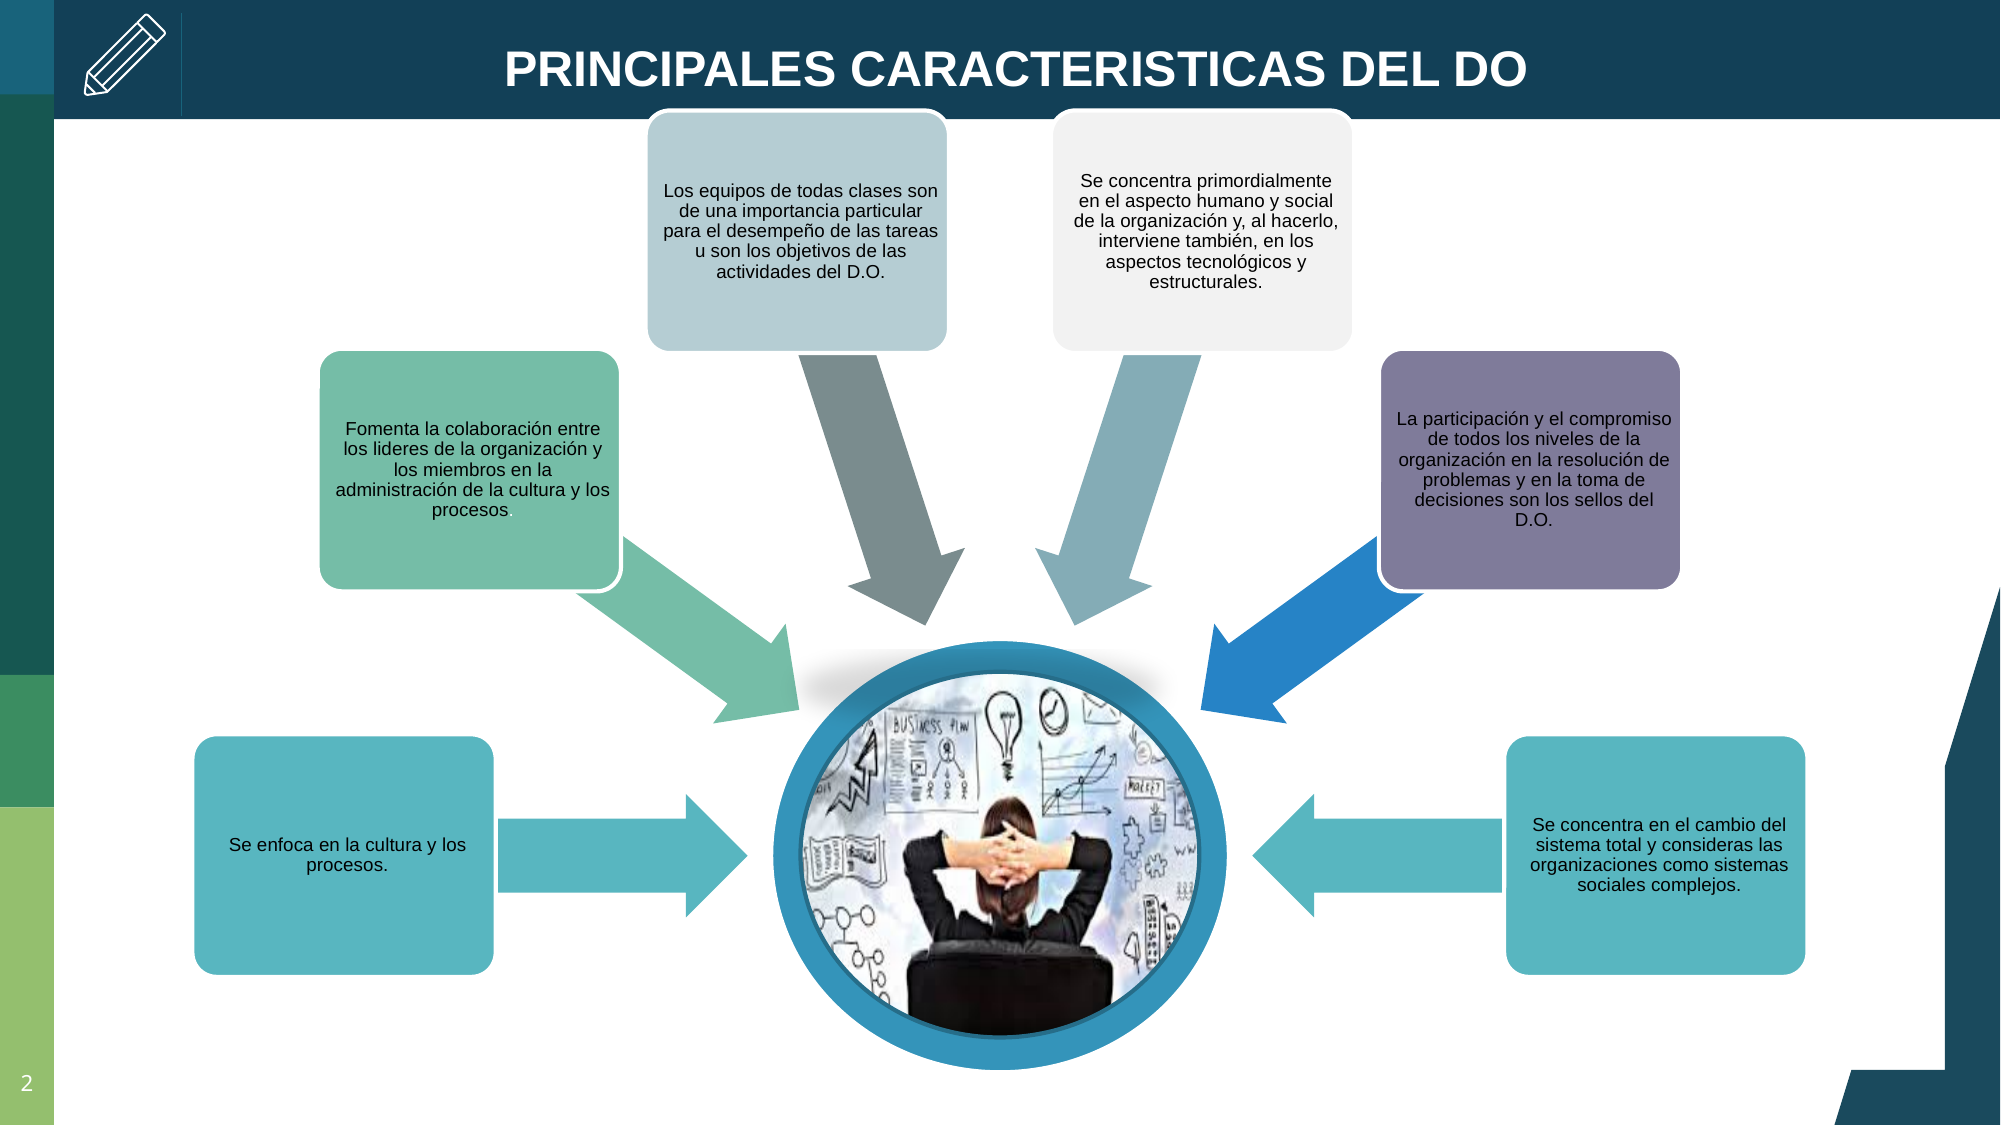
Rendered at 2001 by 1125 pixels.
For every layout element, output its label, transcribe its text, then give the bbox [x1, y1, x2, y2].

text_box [84, 14, 166, 96]
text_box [56, 109, 1944, 1073]
slide_number 2 [0, 1054, 66, 1125]
text_box PRINCIPALES CARACTERISTICAS DEL DO [489, 29, 1635, 105]
